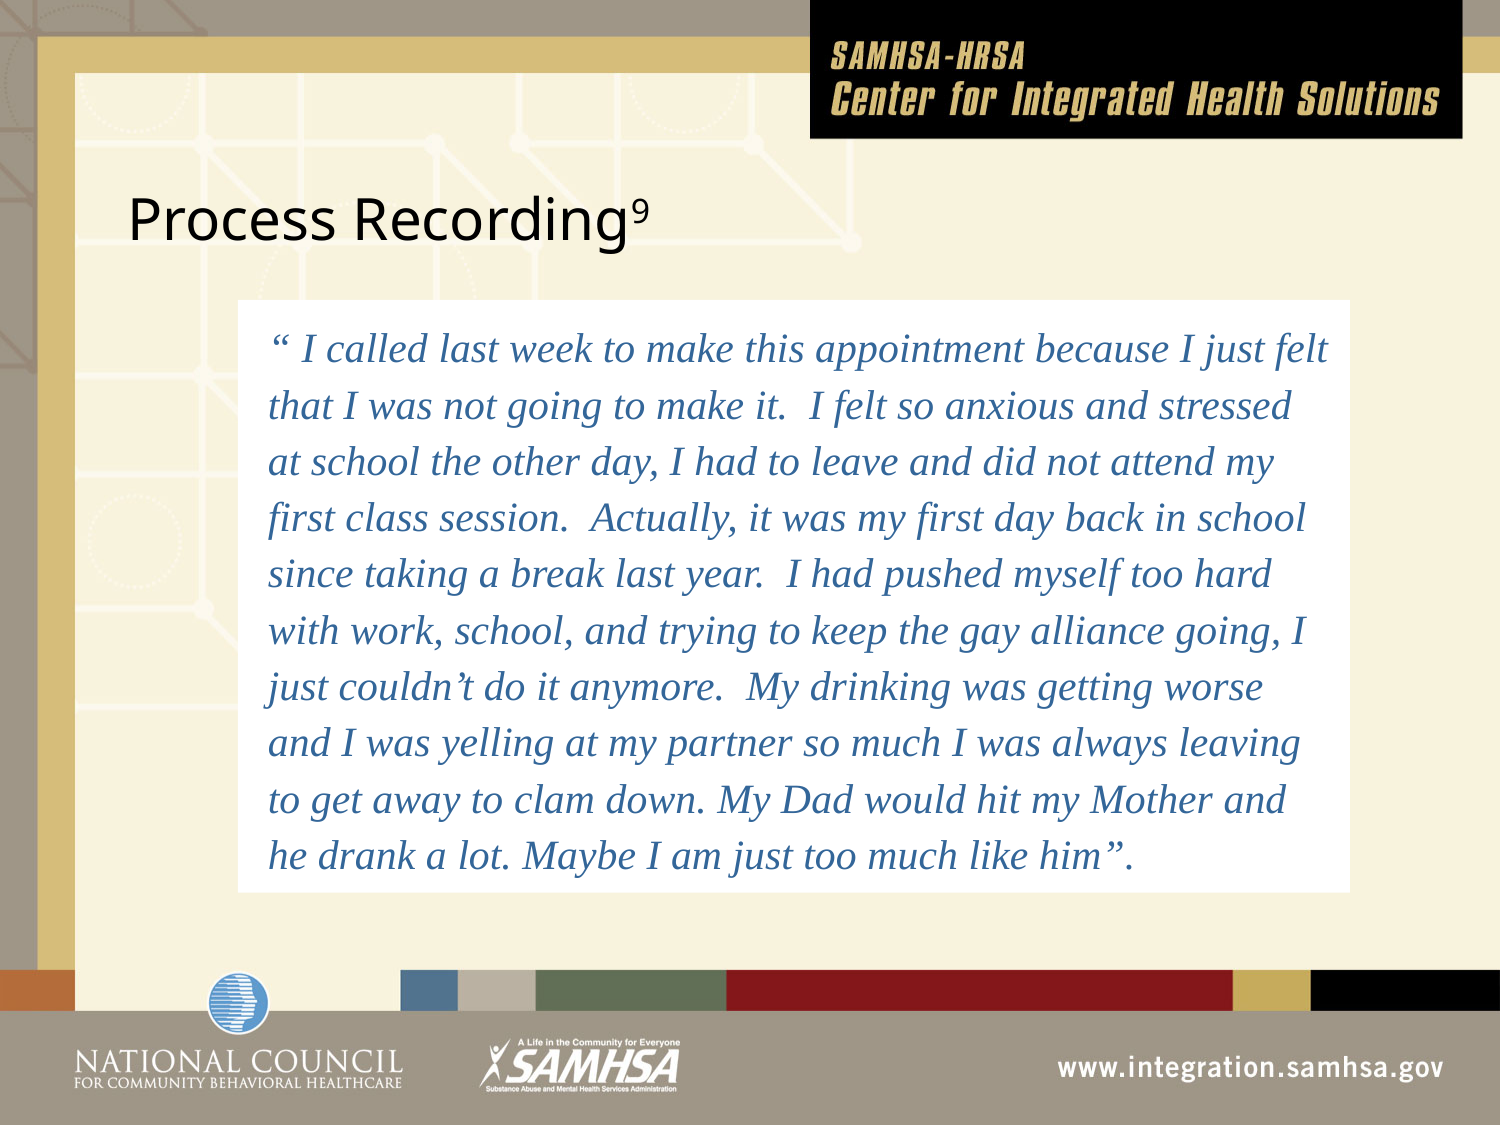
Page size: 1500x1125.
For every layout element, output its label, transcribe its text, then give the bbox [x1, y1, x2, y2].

title Process Recording9 [112, 174, 1425, 313]
text_box “ I called last week to make this appointment because I just felt that I was not going to make it. I felt so anxious and stressed at school the other day, I had to leave and did not attend my first class session. Actually, it was my first day back in school since taking a break last year. I had pushed myself too hard with work, school, and trying to keep the gay alliance going, I just couldn’t do it anymore. My drinking was getting worse and I was yelling at my partner so much I was always leaving to get away to clam down. My Dad would hit my Mother and he drank a lot. Maybe I am just too much like him”. [237, 299, 1350, 893]
picture [0, 0, 1500, 1125]
